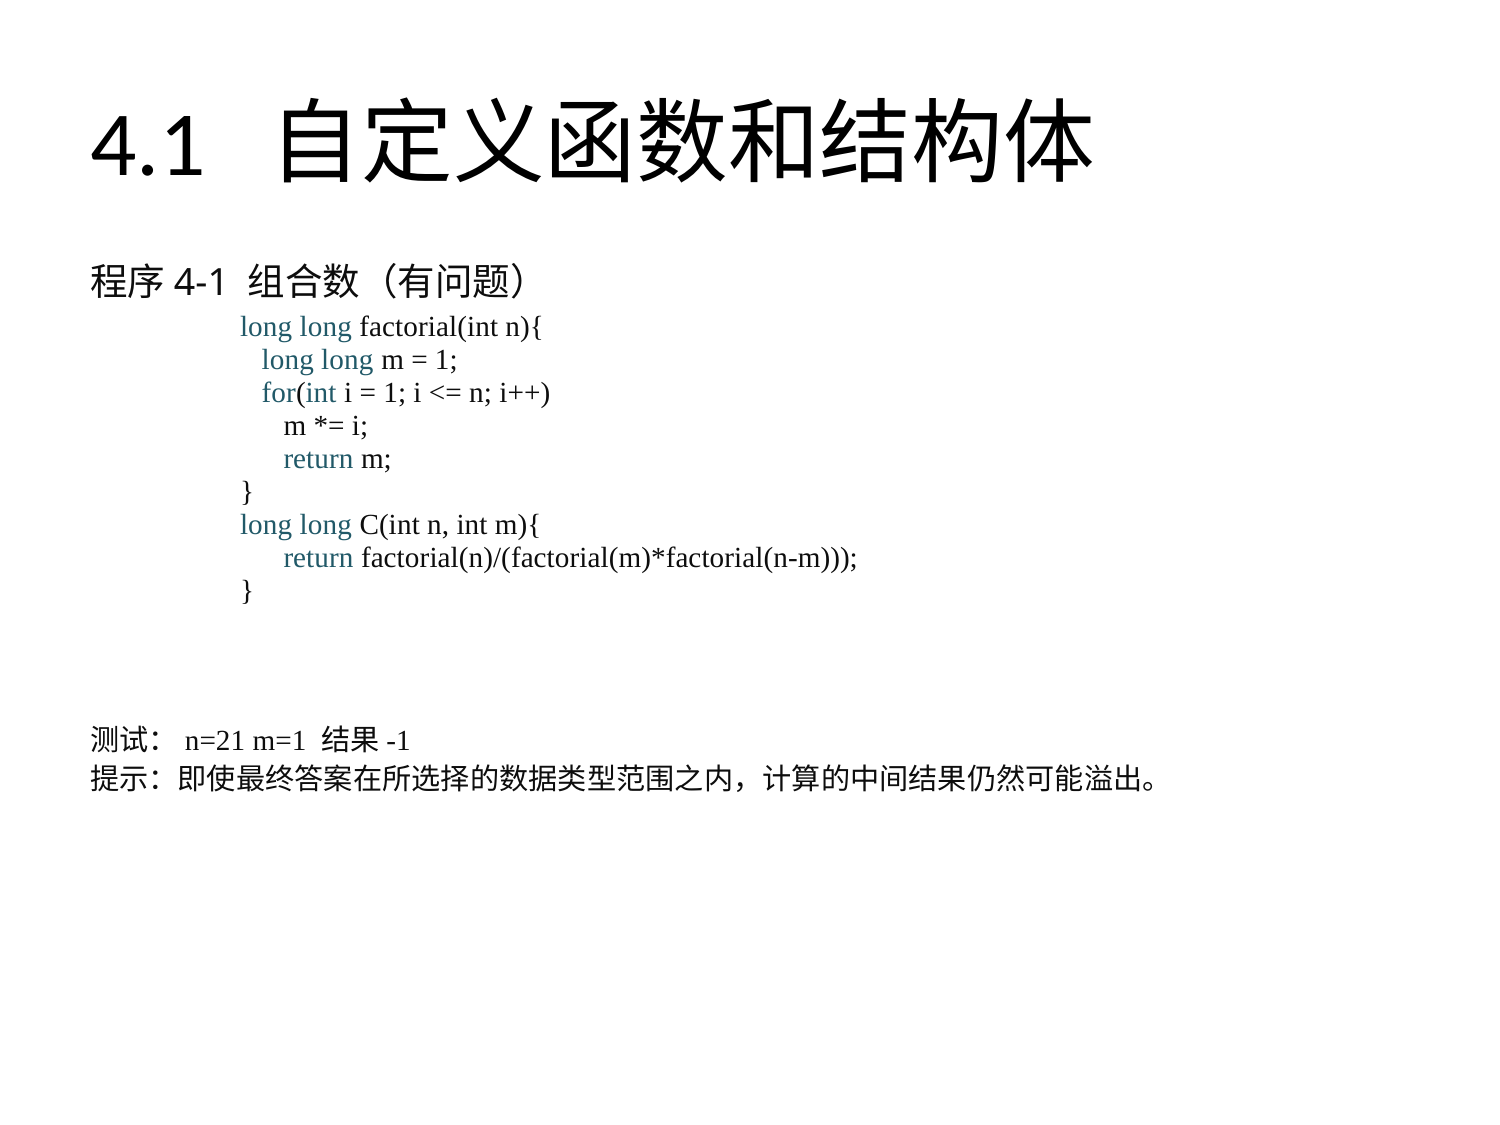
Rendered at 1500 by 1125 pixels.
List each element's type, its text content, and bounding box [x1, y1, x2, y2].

title 4.1 自定义函数和结构体 [75, 45, 1425, 233]
list 程序4-1 组合数（有问题） long long factorial(int n){ long long m = 1; for(int i = 1; i <= n; i++) m *= i; return m; } long long C(int n, int m){ return factorial(n)/(factorial(m)*factorial(n-m))); } 测试：n=21 m=1 结果-1 提示：即使最终答案在所选择的数据类型范围之内，计算的中间结果仍然可能溢出。 [75, 262, 1425, 1005]
